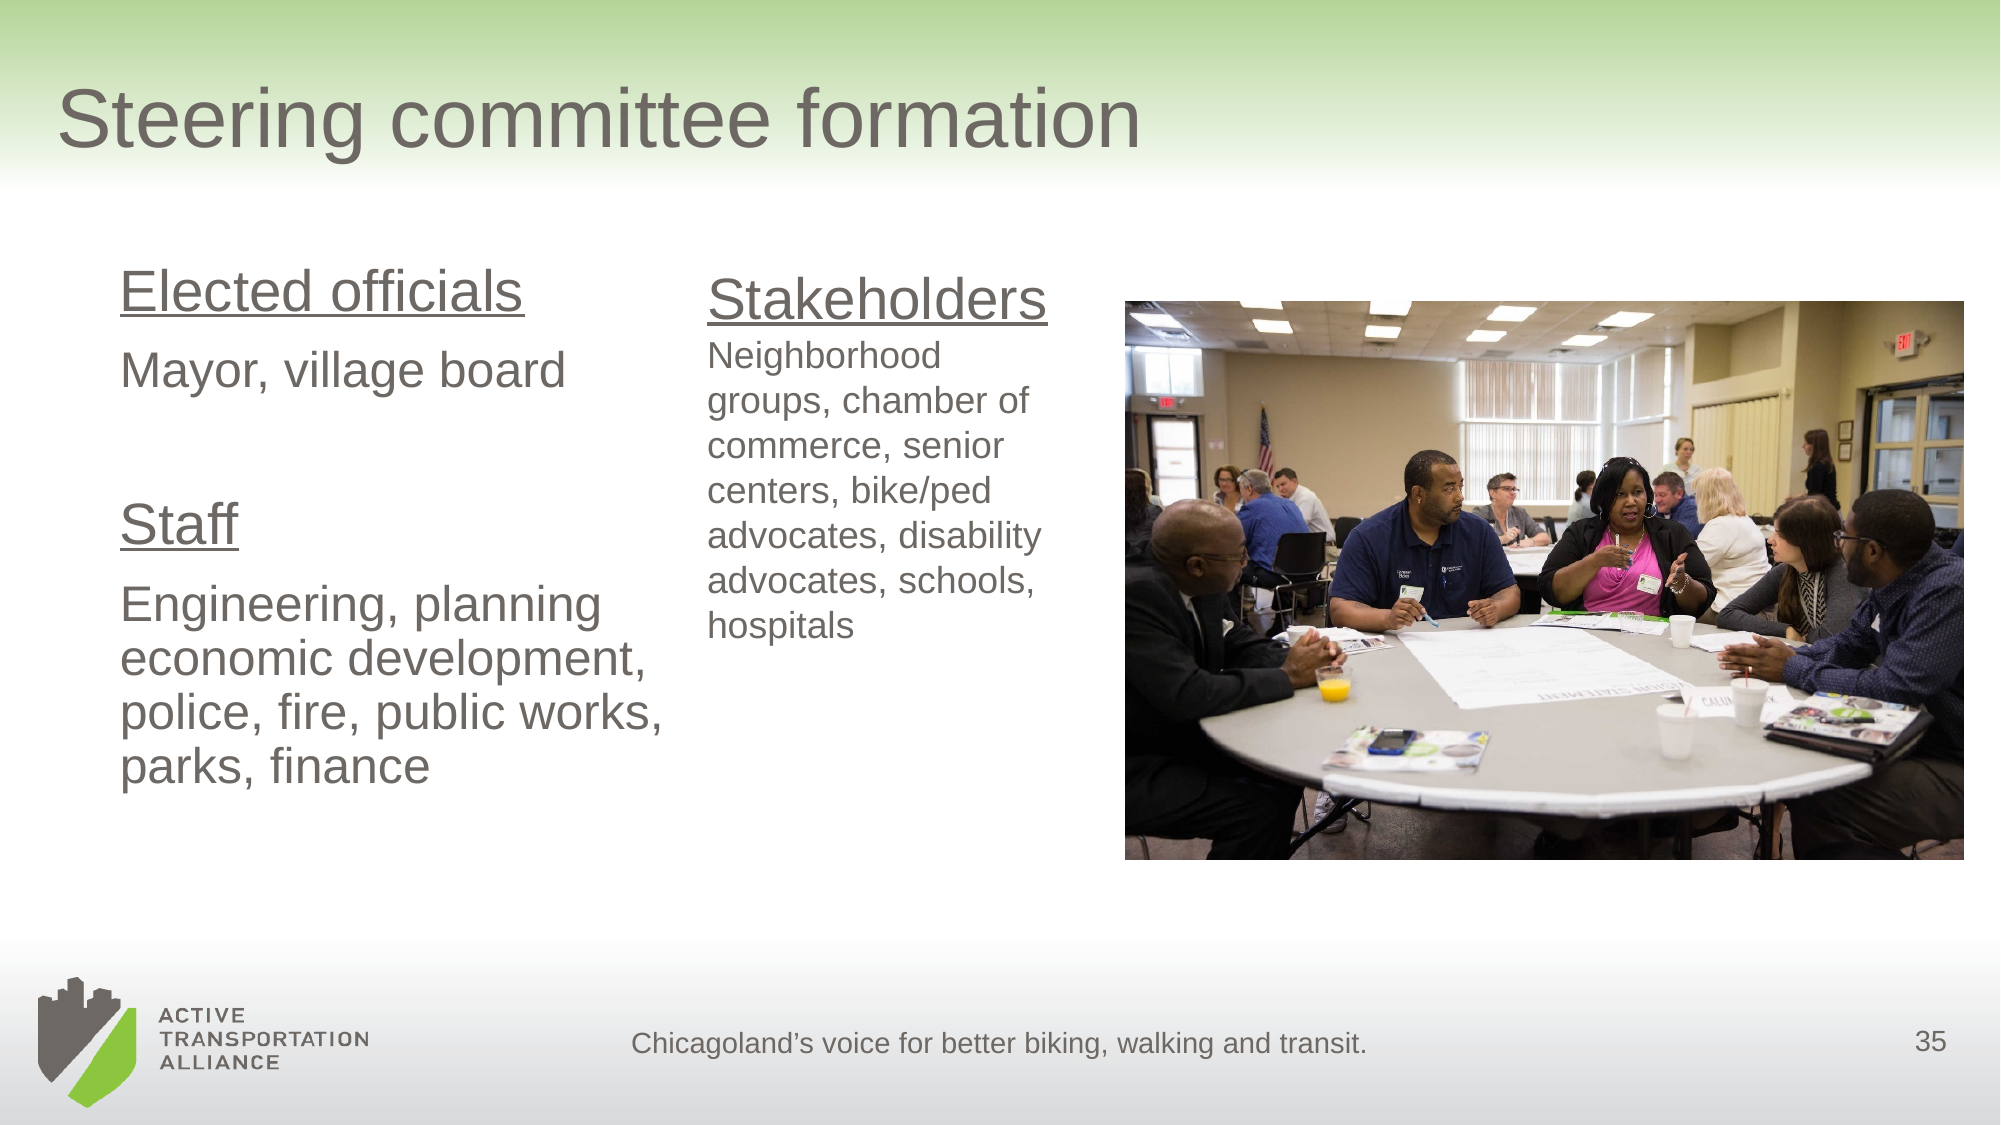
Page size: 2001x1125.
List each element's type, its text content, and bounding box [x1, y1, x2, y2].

list Elected officials Mayor, village board Staff Engineering, planning economic development, police, fire, public works, parks, finance [105, 253, 715, 924]
text_box Stakeholders Neighborhood groups, chamber of commerce, senior centers, bike/ped advocates, disability advocates, schools, hospitals [692, 253, 1070, 654]
picture [0, 0, 2001, 1125]
title Steering committee formation [41, 39, 1484, 202]
